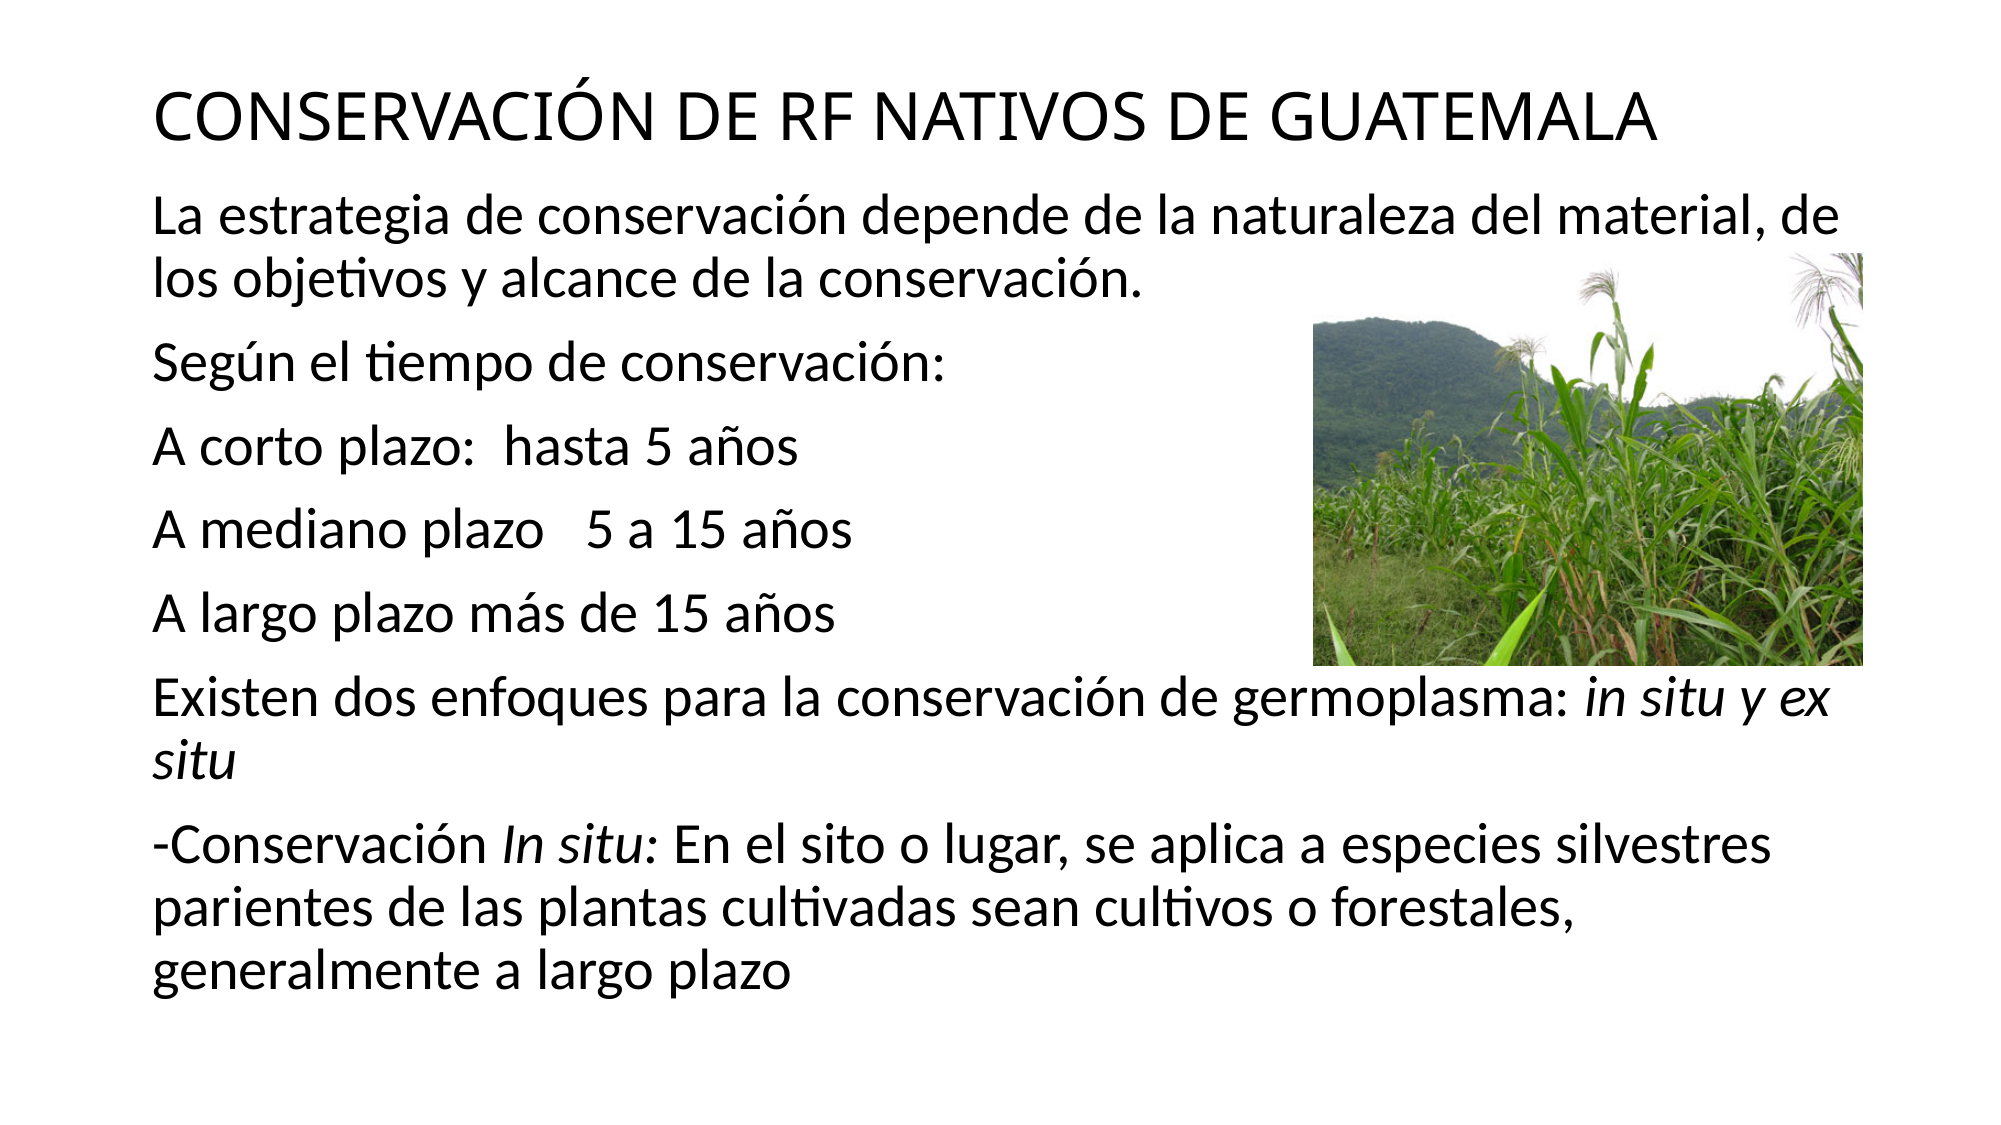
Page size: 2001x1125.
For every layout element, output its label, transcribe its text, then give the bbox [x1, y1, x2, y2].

picture [1313, 253, 1863, 666]
title CONSERVACIÓN DE RF NATIVOS DE GUATEMALA [137, 59, 1863, 176]
list La estrategia de conservación depende de la naturaleza del material, de los objetivos y alcance de la conservación. Según el tiempo de conservación: A corto plazo: hasta 5 años A mediano plazo 5 a 15 años A largo plazo más de 15 años Existen dos enfoques para la conservación de germoplasma: in situ y ex situ -Conservación In situ: En el sito o lugar, se aplica a especies silvestres parientes de las plantas cultivadas sean cultivos o forestales, generalmente a largo plazo [137, 176, 1863, 1014]
